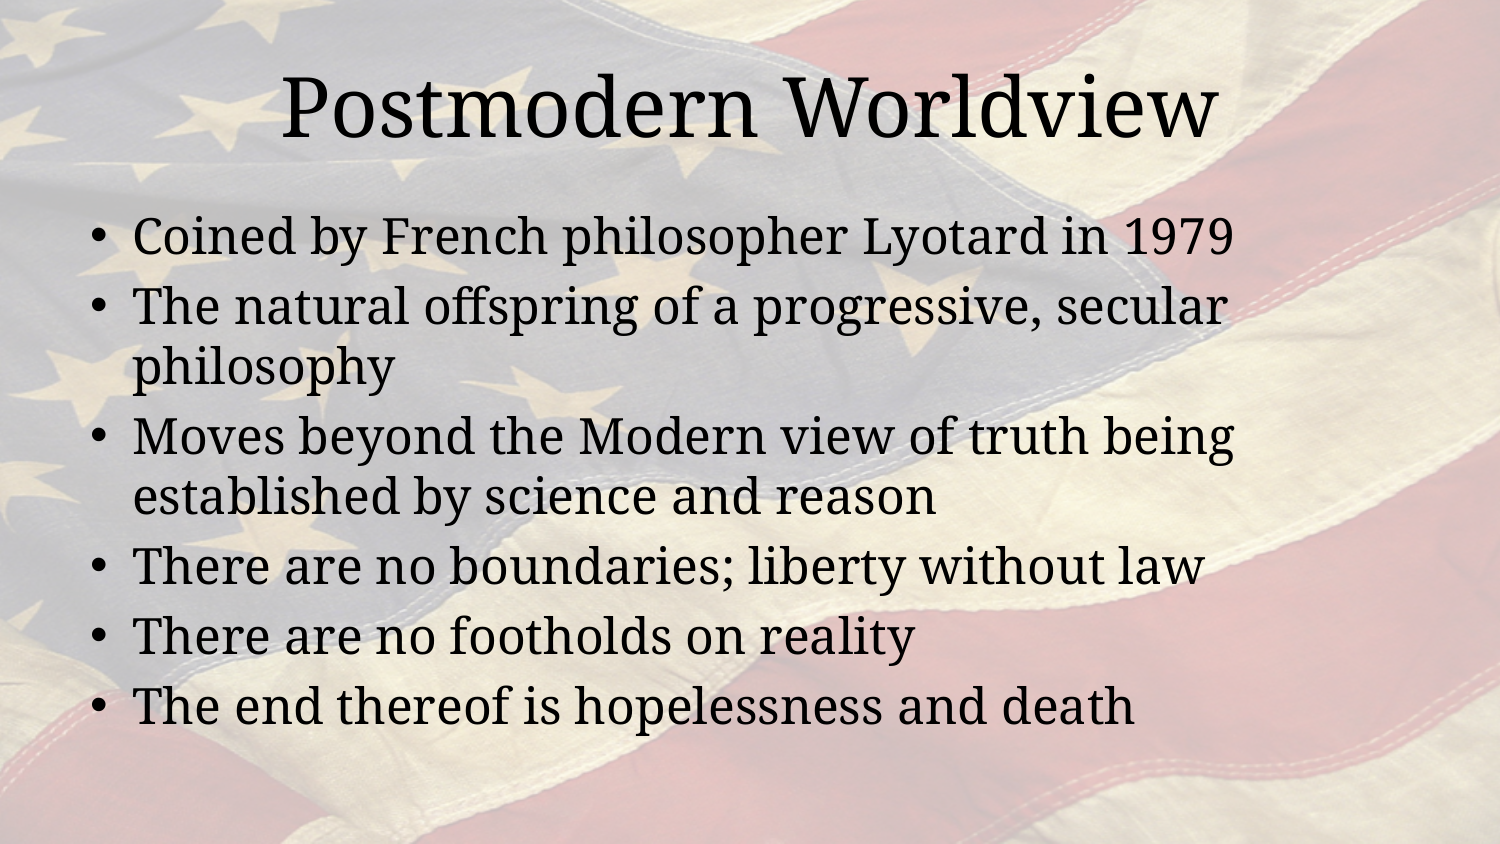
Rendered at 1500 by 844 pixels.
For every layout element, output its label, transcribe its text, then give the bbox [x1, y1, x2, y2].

list Coined by French philosopher Lyotard in 1979 The natural offspring of a progressive, secular philosophy Moves beyond the Modern view of truth being established by science and reason There are no boundaries; liberty without law There are no footholds on reality The end thereof is hopelessness and death [75, 196, 1425, 754]
title Postmodern Worldview [75, 33, 1425, 175]
